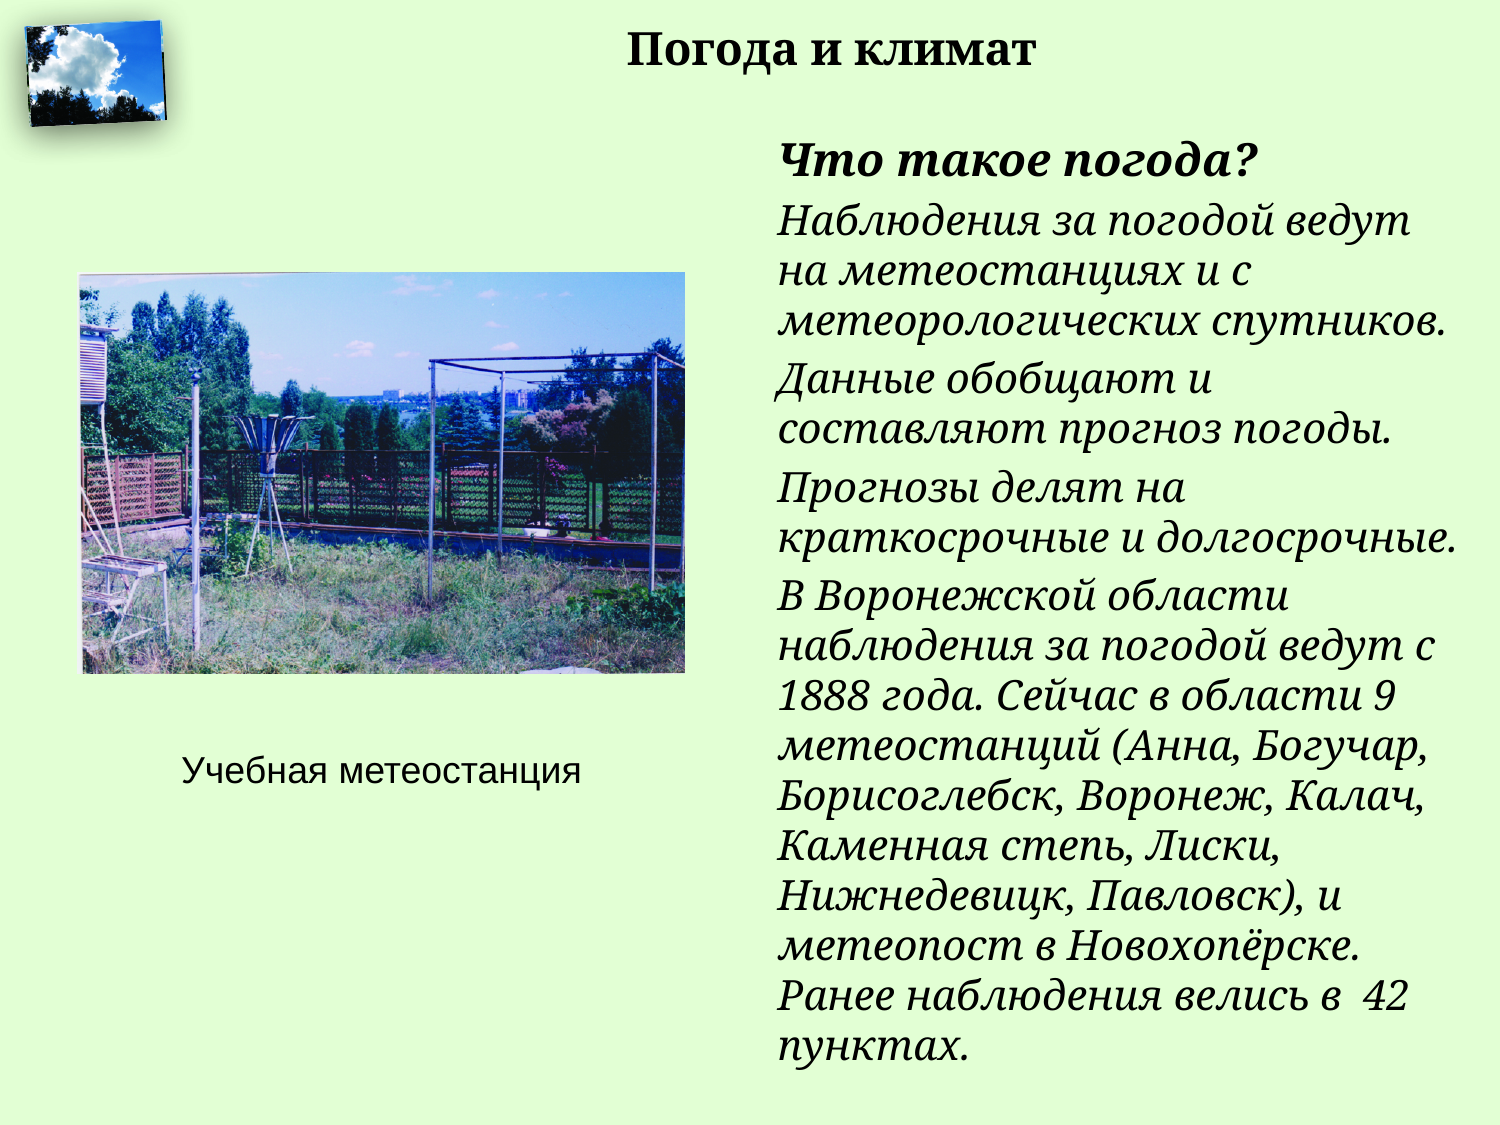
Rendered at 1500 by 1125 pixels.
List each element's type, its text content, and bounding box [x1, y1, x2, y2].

title Погода и климат [163, 0, 1500, 94]
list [76, 272, 685, 674]
picture [25, 20, 167, 127]
text_box Учебная метеостанция [166, 738, 597, 798]
list Что такое погода? Наблюдения за погодой ведут на метеостанциях и с метеорологических спутников. Данные обобщают и составляют прогноз погоды. Прогнозы делят на краткосрочные и долгосрочные. В Воронежской области наблюдения за погодой ведут с 1888 года. Сейчас в области 9 метеостанций (Анна, Богучар, Борисоглебск, Воронеж, Калач, Каменная степь, Лиски, Нижнедевицк, Павловск), и метеопост в Новохопёрске. Ранее наблюдения велись в 42 пунктах. [762, 122, 1477, 1091]
